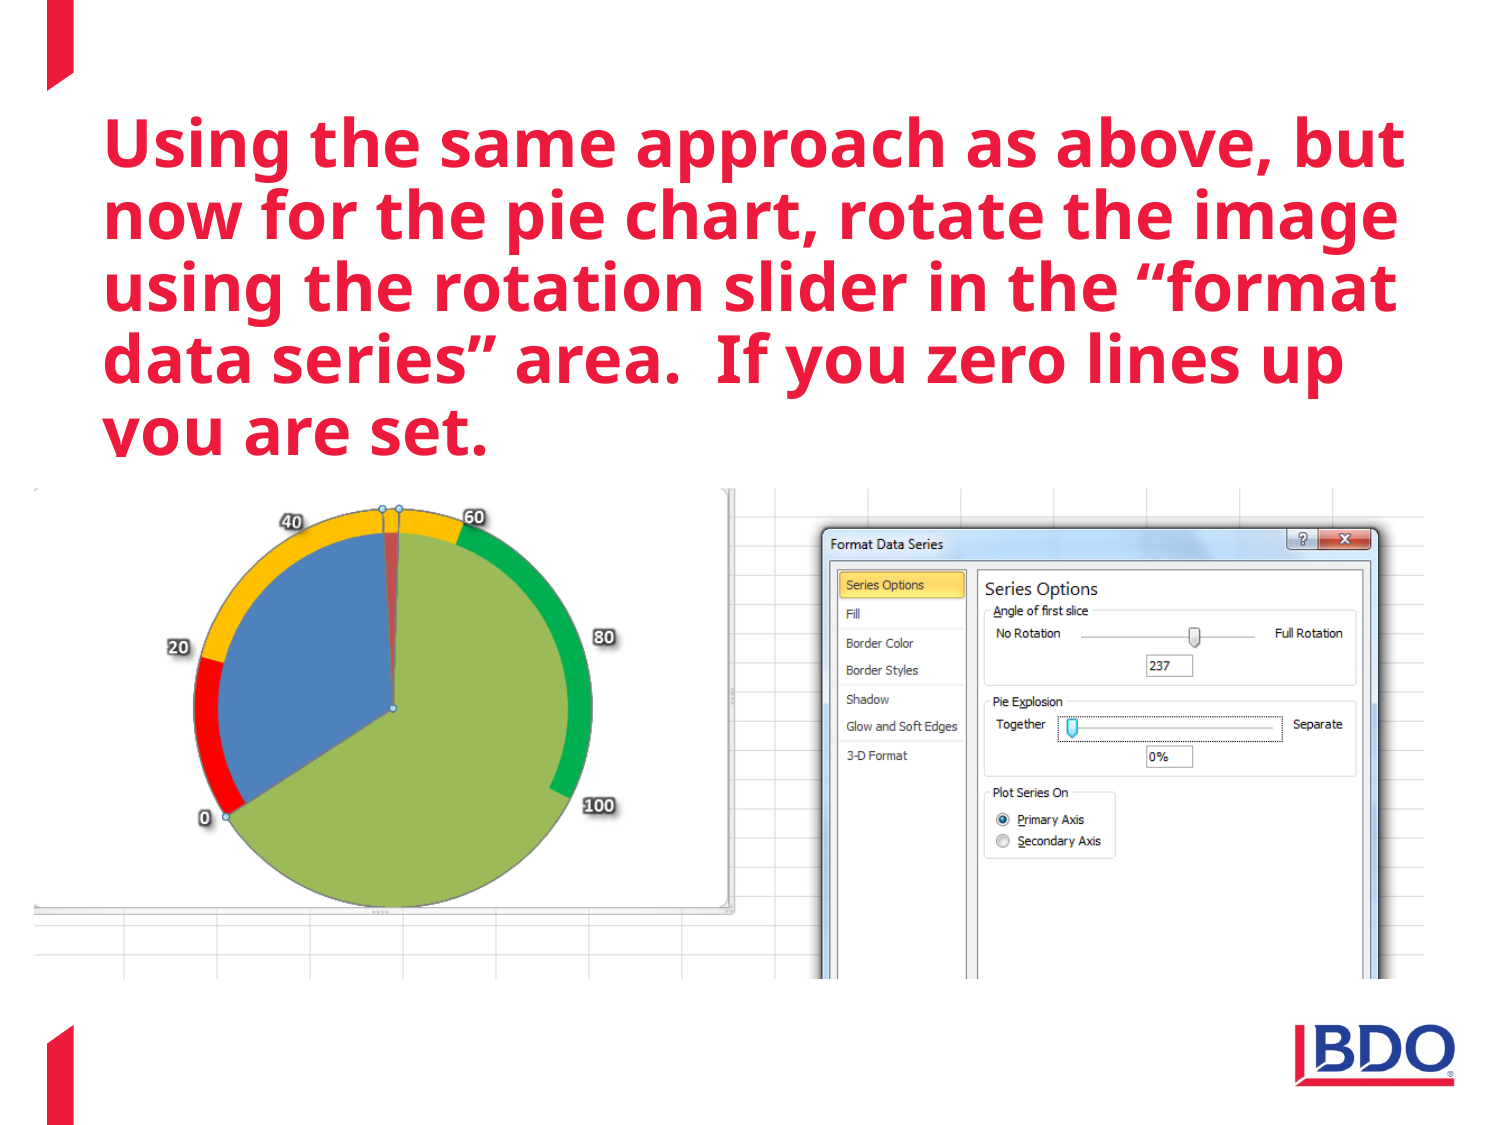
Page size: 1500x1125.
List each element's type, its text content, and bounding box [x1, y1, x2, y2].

picture [1291, 1020, 1458, 1091]
picture [34, 457, 1424, 979]
title Using the same approach as above, but now for the pie chart, rotate the image using the rotation slider in the “format data series” area. If you zero lines up you are set. [46, 110, 1454, 271]
